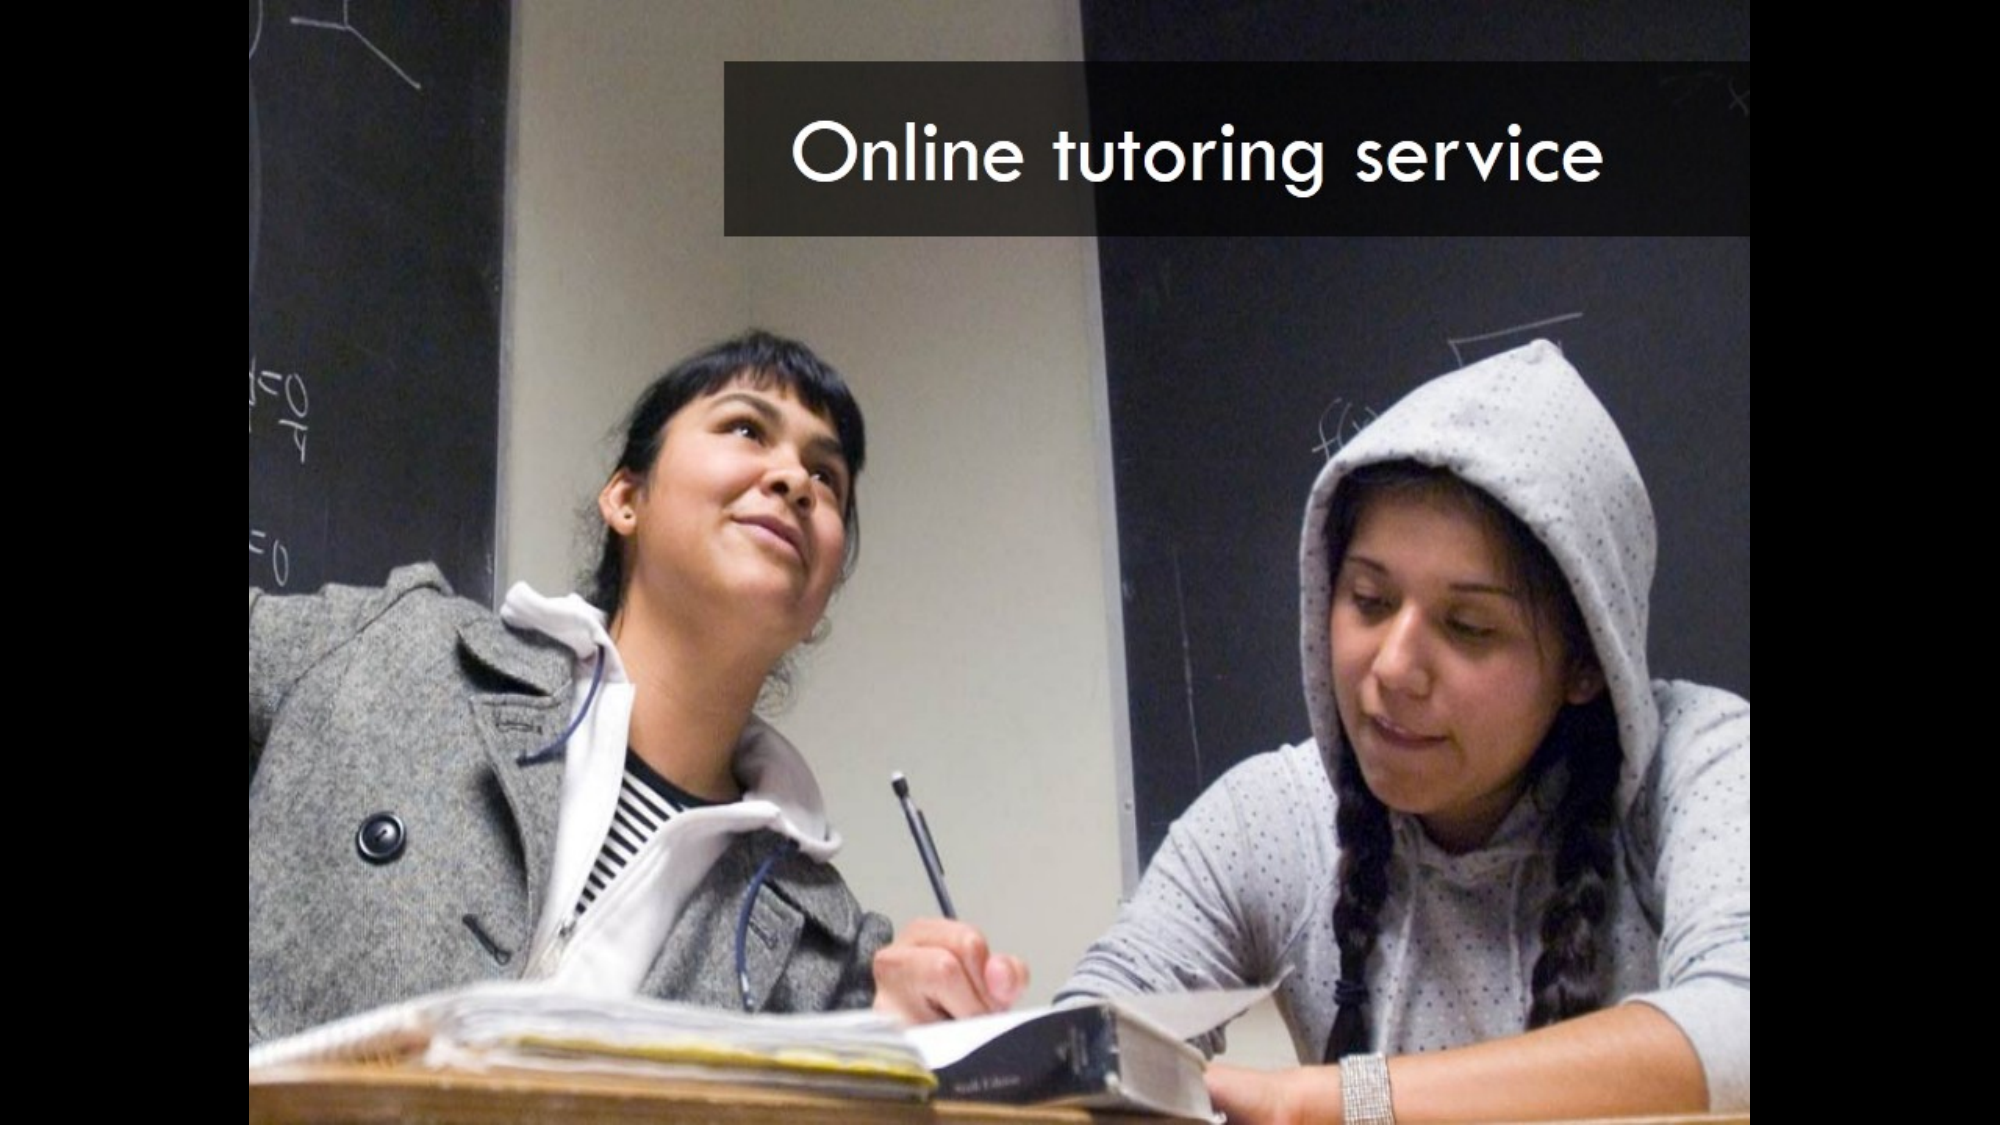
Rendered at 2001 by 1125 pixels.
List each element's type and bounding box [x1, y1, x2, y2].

picture [249, 0, 1750, 1125]
